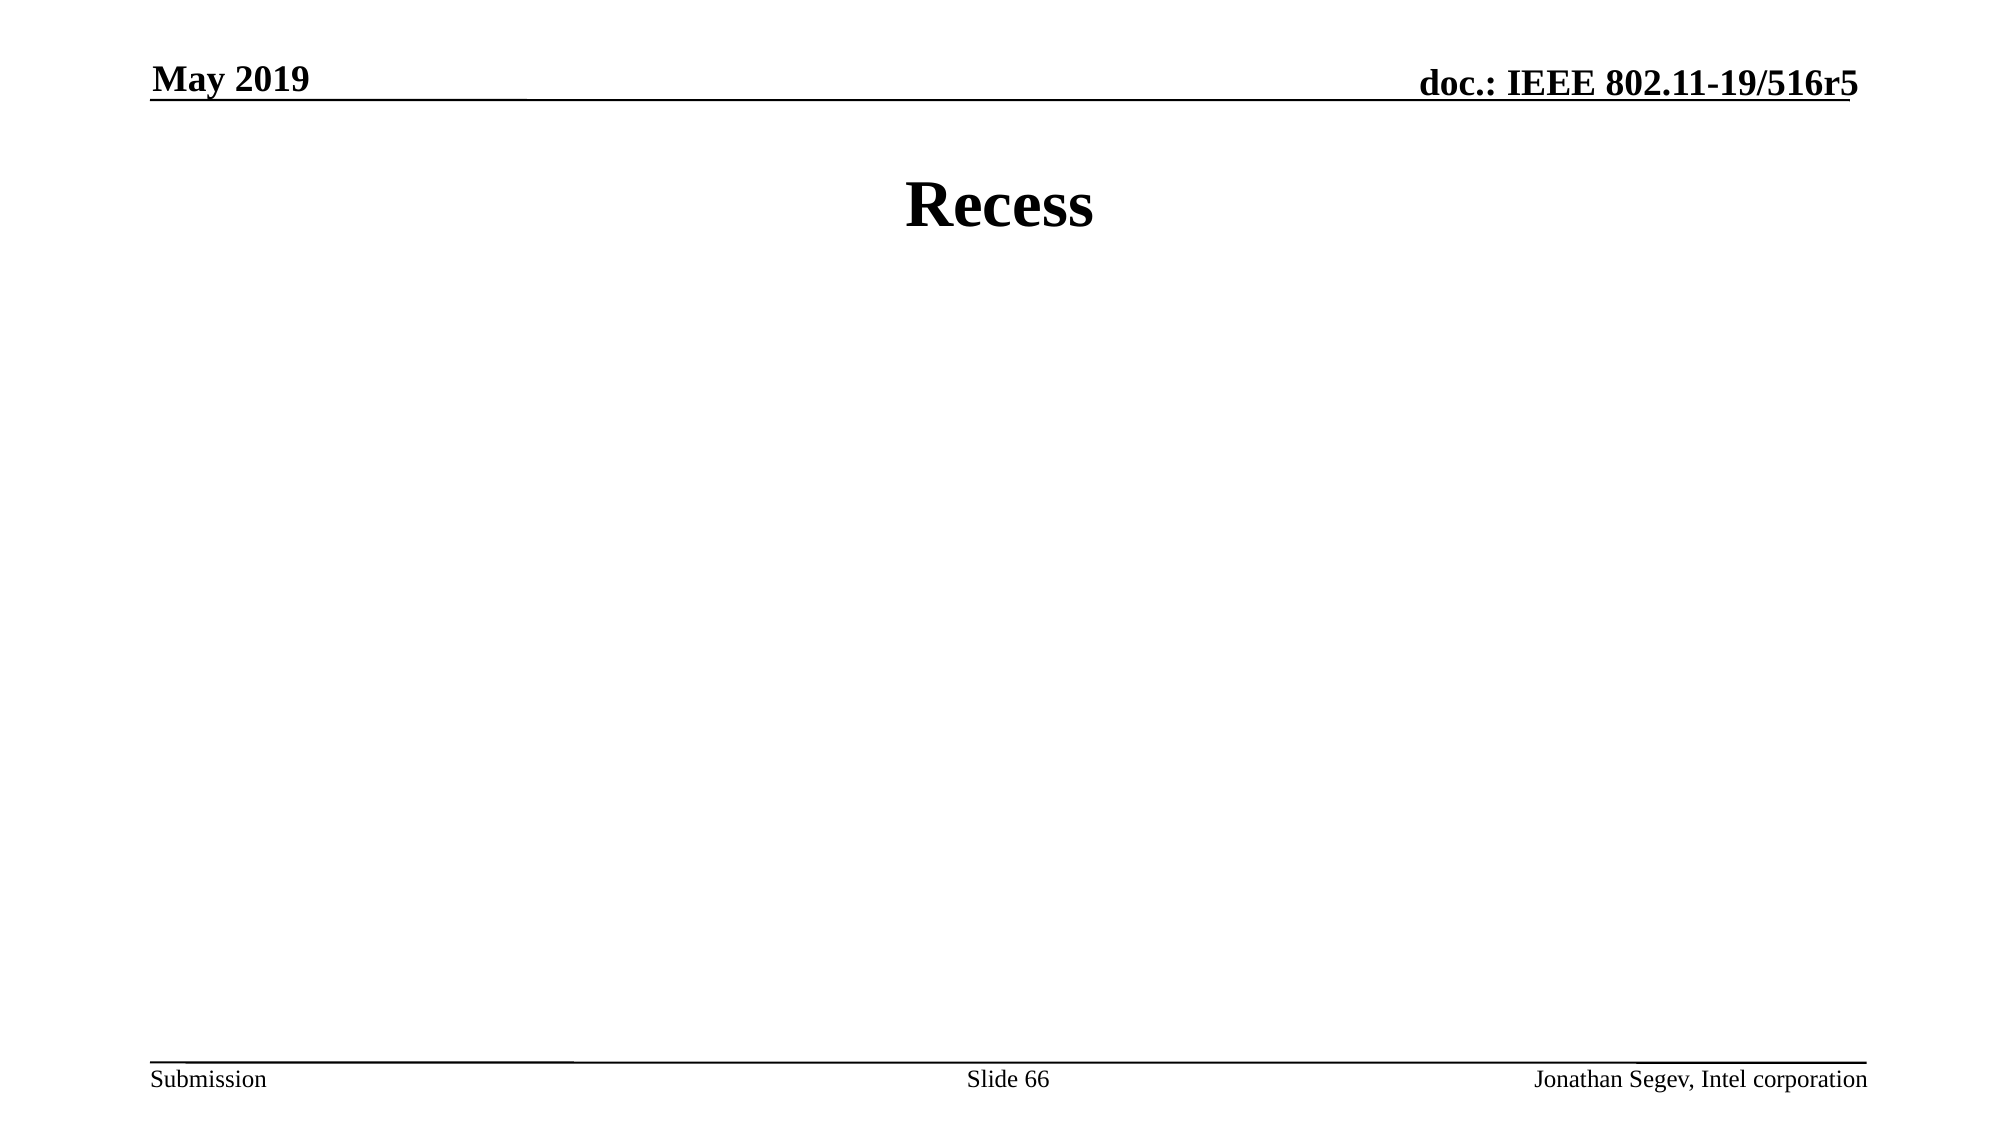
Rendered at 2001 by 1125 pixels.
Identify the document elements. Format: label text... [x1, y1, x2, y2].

title Recess [149, 112, 1850, 288]
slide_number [152, 54, 563, 100]
footer Jonathan Segev, Intel corporation [1171, 1061, 1869, 1093]
slide_number Slide 66 [950, 1061, 1067, 1123]
